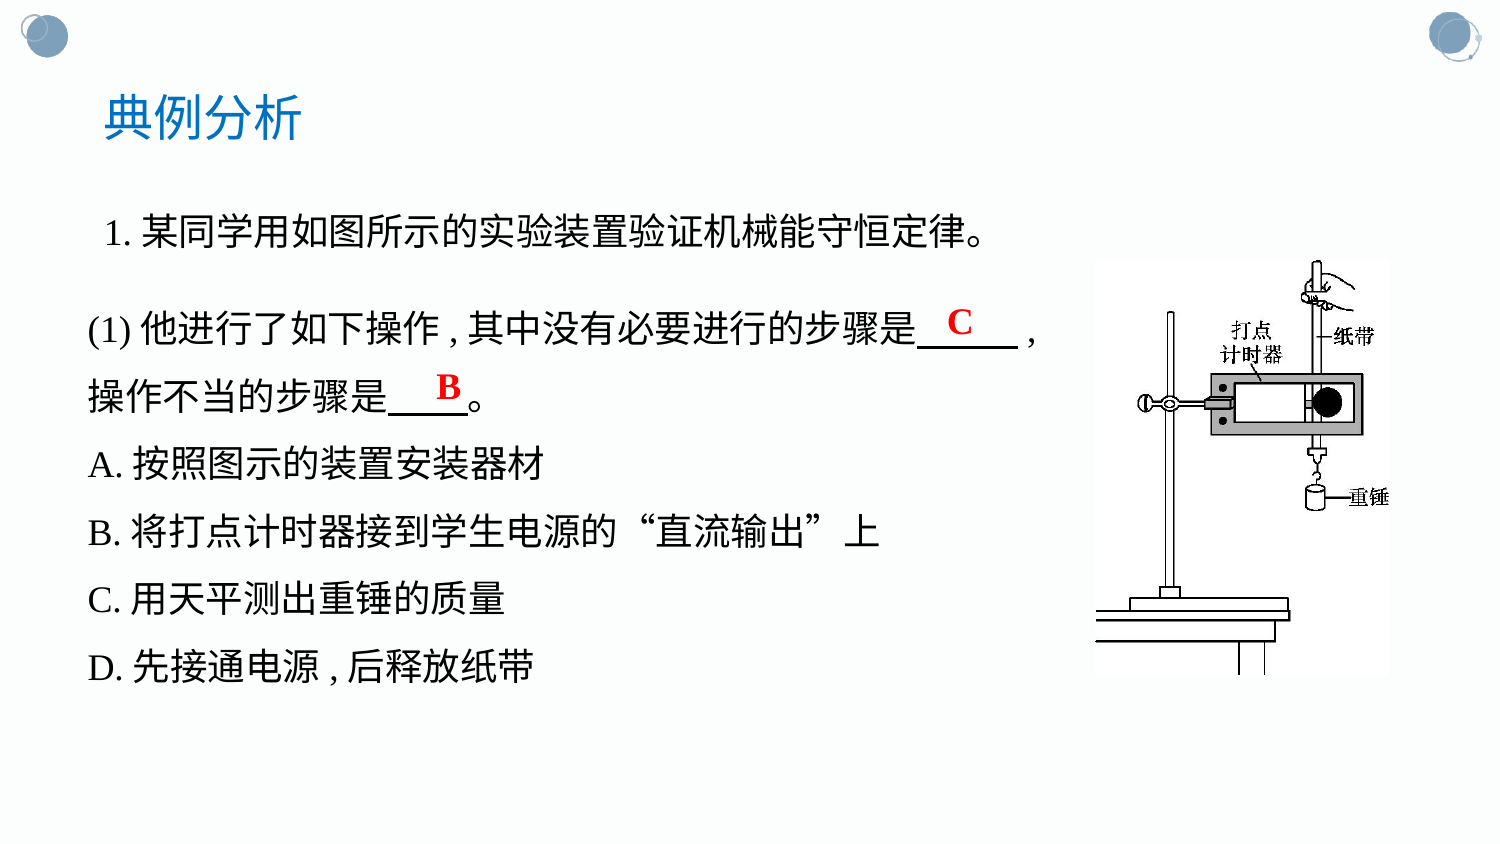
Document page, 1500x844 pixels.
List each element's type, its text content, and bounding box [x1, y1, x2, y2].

picture [1411, 0, 1500, 73]
picture [1095, 260, 1389, 675]
text_box (1)他进行了如下操作,其中没有必要进行的步骤是 , 操作不当的步骤是 。 A.按照图示的装置安装器材 B.将打点计时器接到学生电源的“直流输出”上 C.用天平测出重锤的质量 D.先接通电源,后释放纸带 [72, 275, 1052, 763]
text_box 1.某同学用如图所示的实验装置验证机械能守恒定律。 [89, 177, 1024, 260]
text_box C [932, 289, 989, 350]
text_box B [421, 354, 477, 415]
text_box 典例分析 [88, 79, 506, 155]
picture [0, 0, 89, 73]
